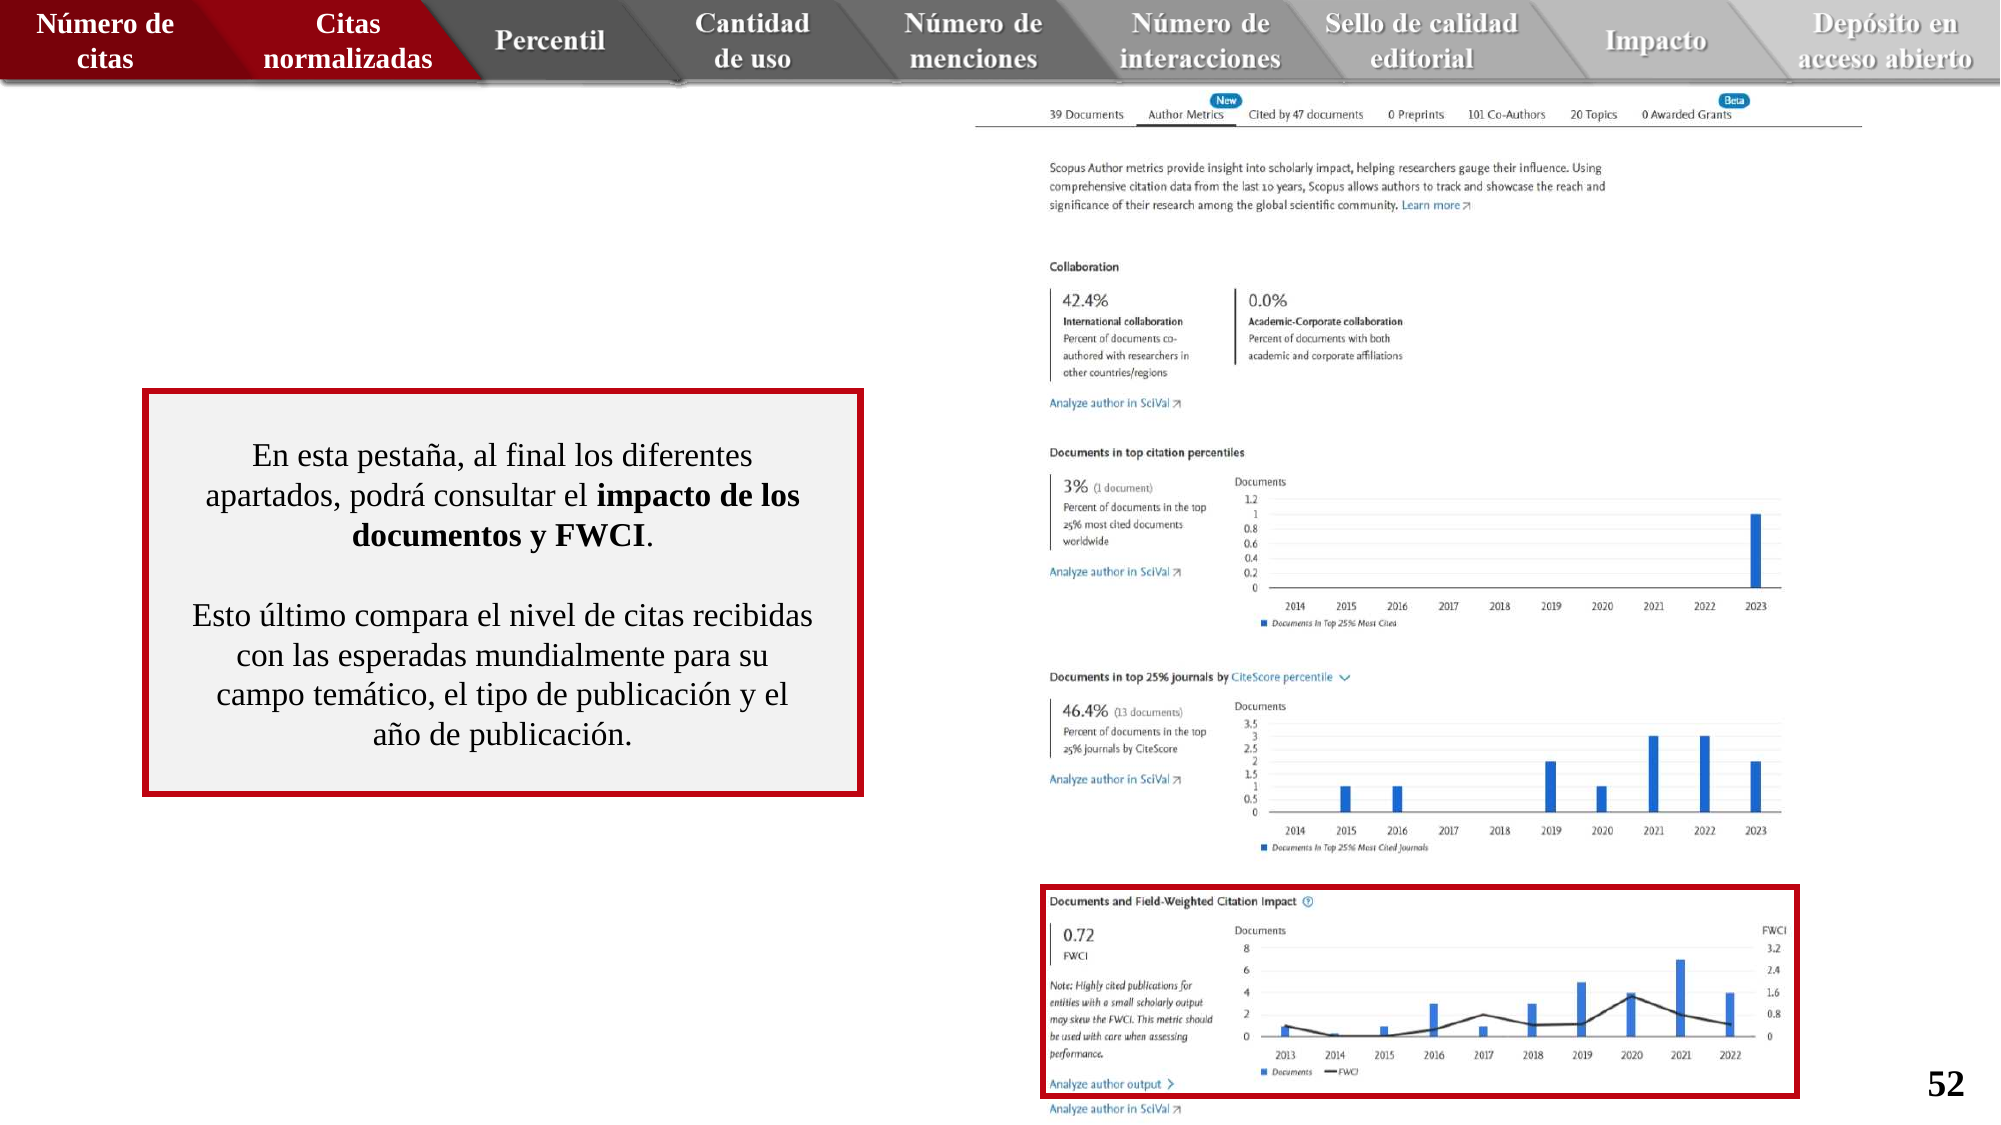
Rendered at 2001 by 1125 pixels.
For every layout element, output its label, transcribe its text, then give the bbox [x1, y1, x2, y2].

slide_number 52 [1893, 1051, 1981, 1112]
picture [0, 0, 2000, 1125]
text_box En esta pestaña, al final los diferentes apartados, podrá consultar el impacto de los documentos y FWCI. Esto último compara el nivel de citas recibidas con las esperadas mundialmente para su campo temático, el tipo de publicación y el año de publicación. [144, 390, 862, 796]
